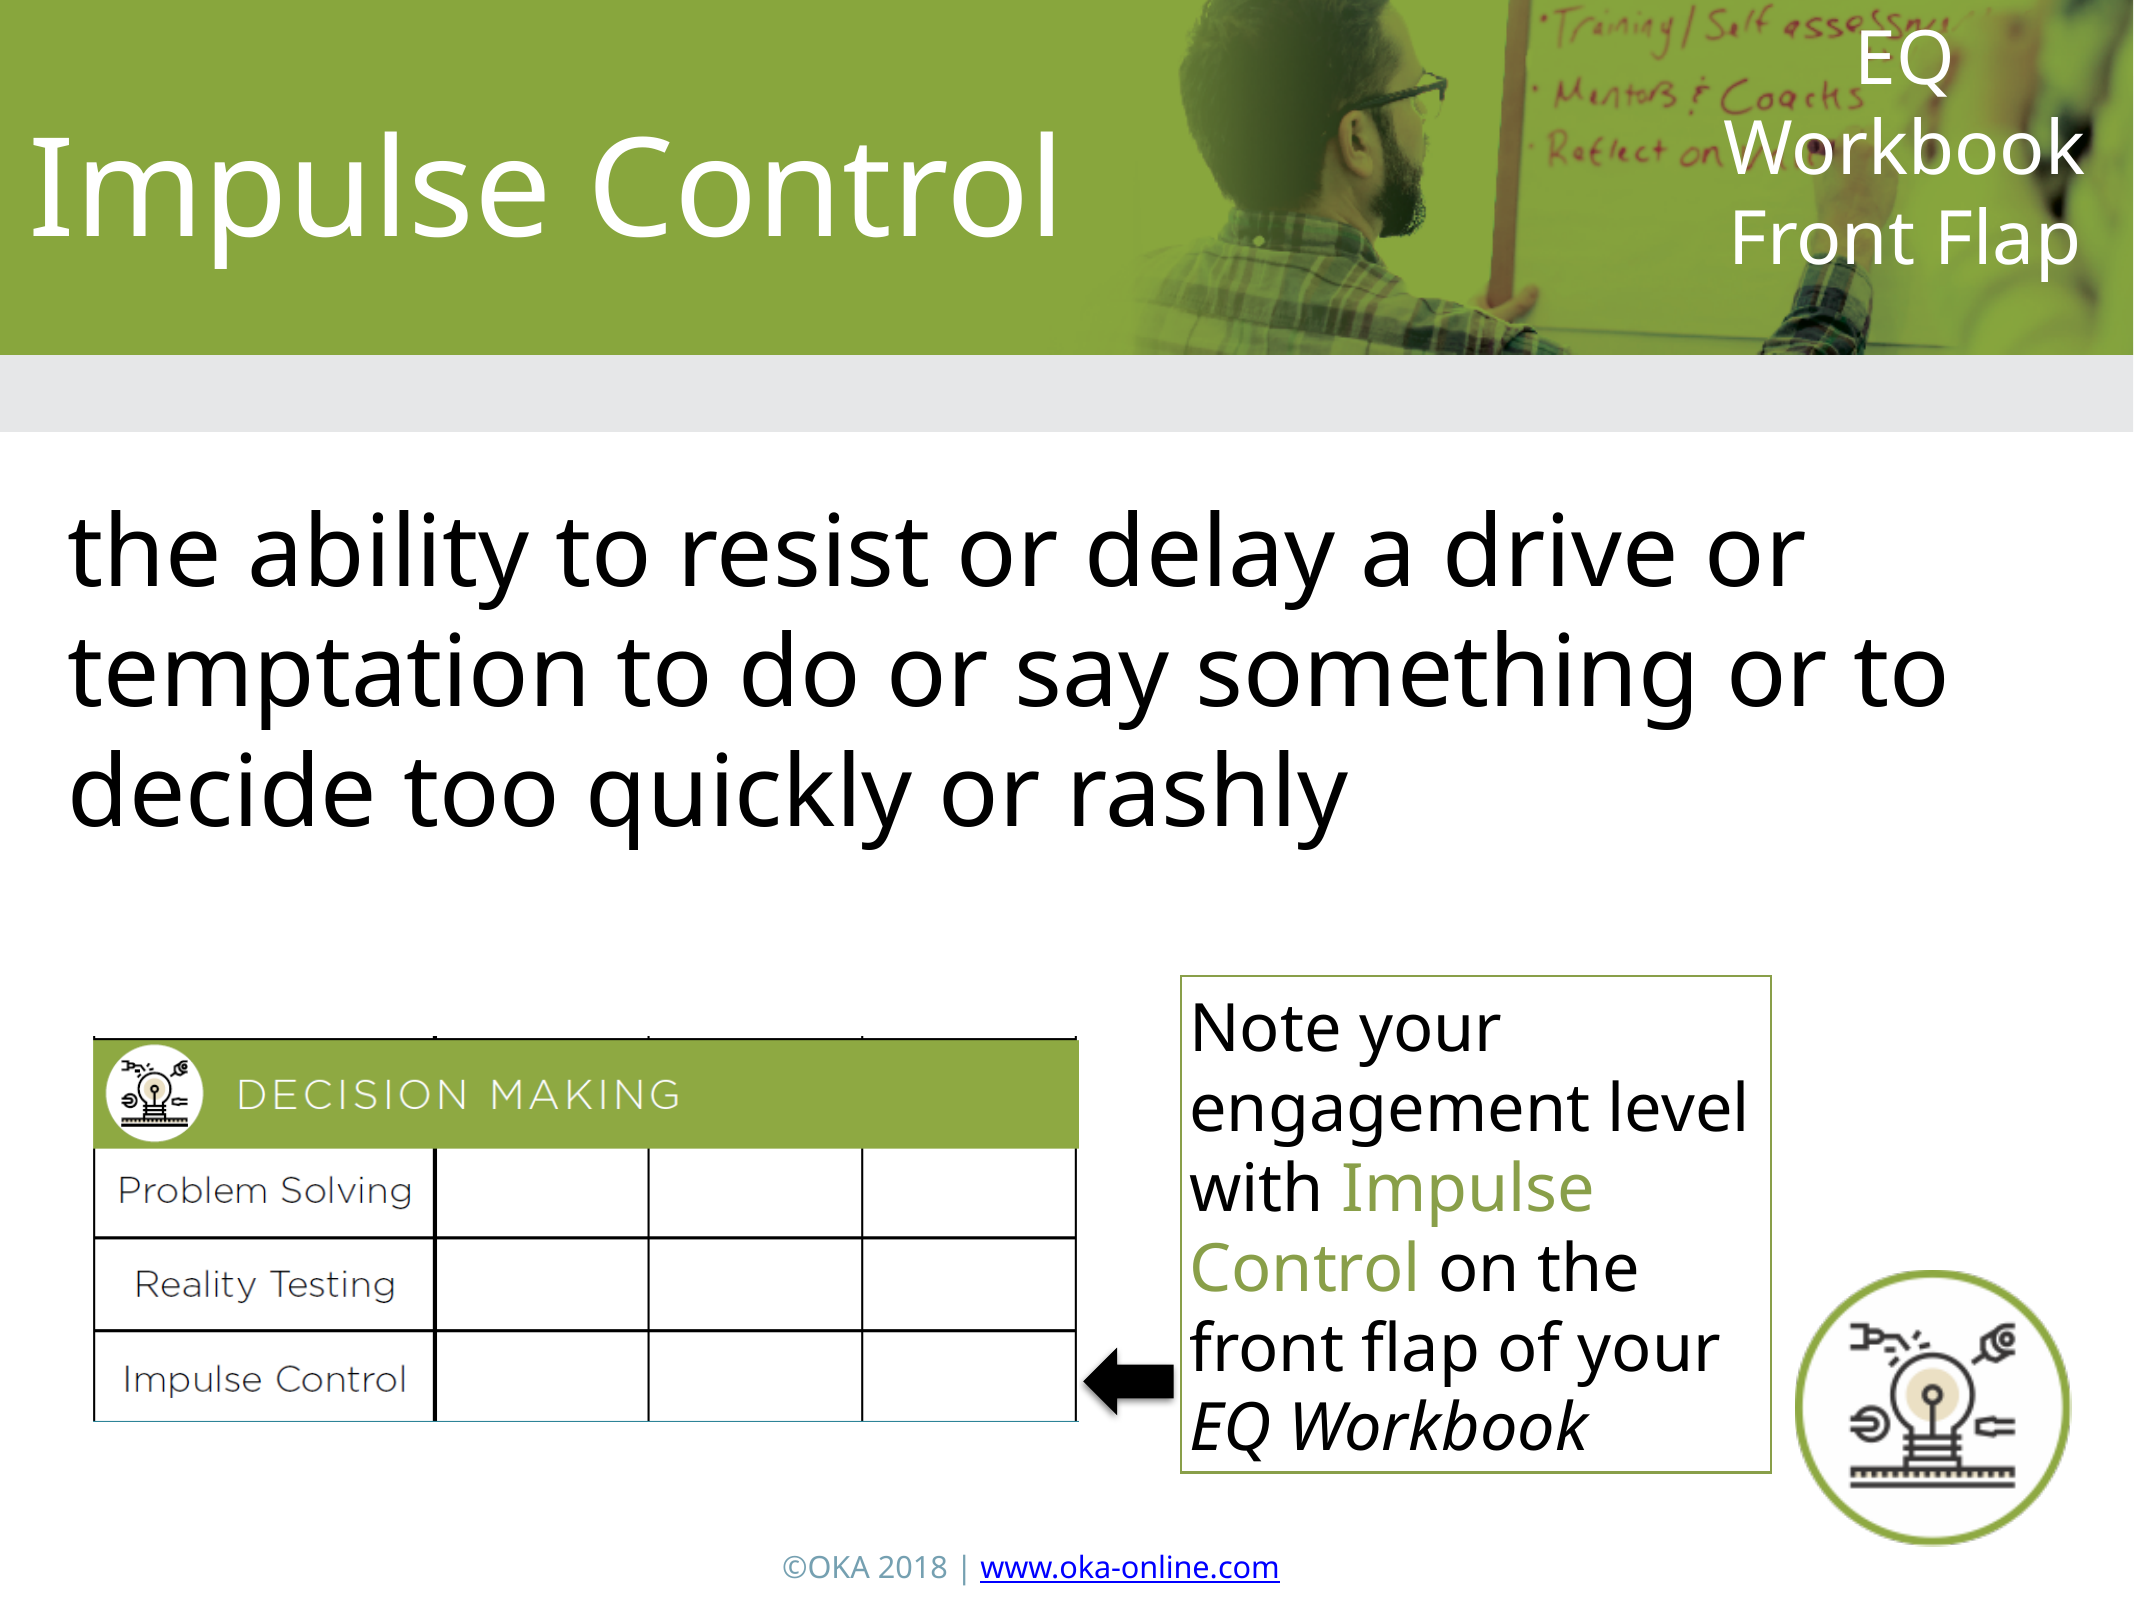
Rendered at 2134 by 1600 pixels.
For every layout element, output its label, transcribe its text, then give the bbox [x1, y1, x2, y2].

picture [89, 1036, 1079, 1423]
picture [0, 0, 2134, 432]
picture [1795, 1498, 2072, 1547]
text_box Impulse Control [20, 3, 1842, 358]
text_box Note your engagement level with Impulse Control on the front flap of your EQ Workbook [1180, 976, 1772, 1473]
text_box [1083, 1347, 1174, 1416]
text_box EQ Workbook Front Flap [1692, 1, 2117, 288]
text_box the ability to resist or delay a drive or temptation to do or say something or to decide too quickly or rashly [60, 479, 2093, 1498]
